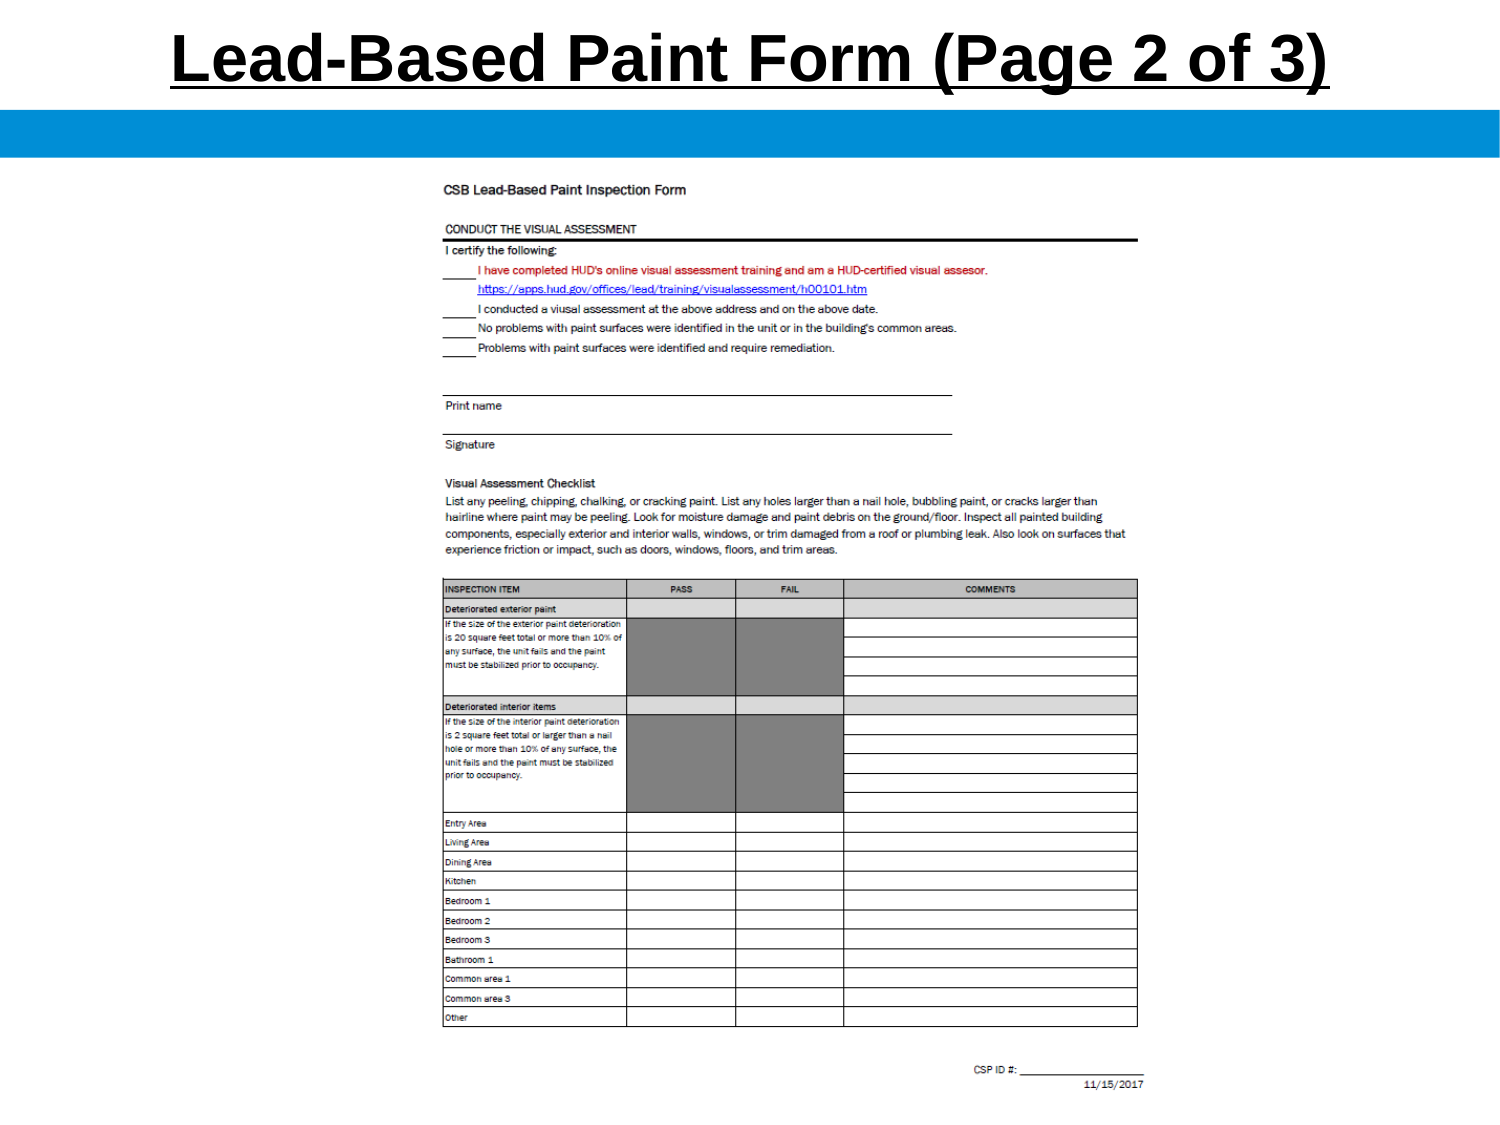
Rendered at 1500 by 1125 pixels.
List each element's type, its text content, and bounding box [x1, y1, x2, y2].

text_box Lead-Based Paint Form (Page 2 of 3) [12, 7, 1488, 103]
picture [429, 163, 1161, 1109]
text_box [0, 109, 1500, 159]
